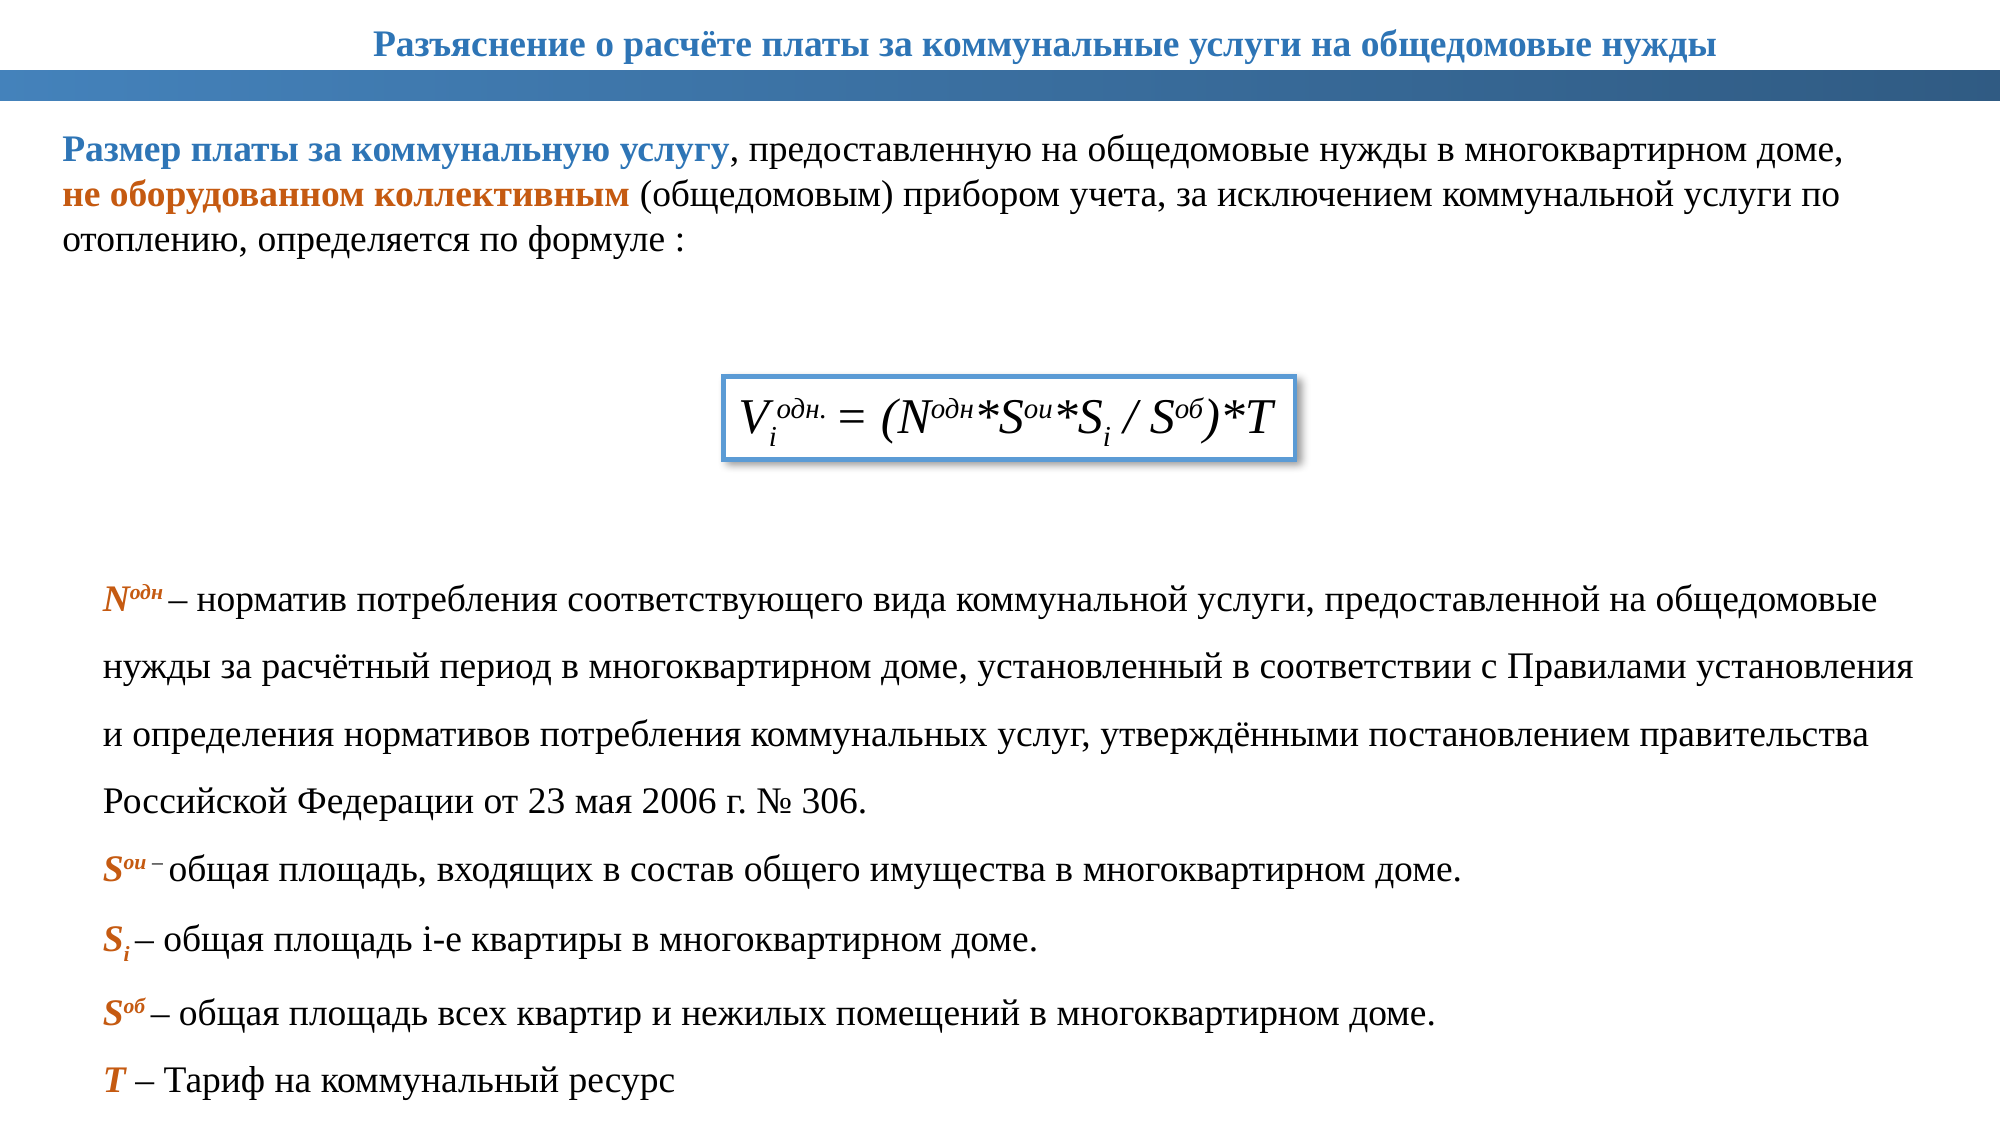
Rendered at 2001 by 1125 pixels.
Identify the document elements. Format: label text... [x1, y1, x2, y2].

text_box Nодн – норматив потребления соответствующего вида коммунальной услуги, предоставленной на общедомовые нужды за расчётный период в многоквартирном доме, установленный в соответствии с Правилами установления и определения нормативов потребления коммунальных услуг, утверждёнными постановлением правительства Российской Федерации от 23 мая 2006 г. № 306. Sou – общая площадь, входящих в состав общего имущества в многоквартирном доме. Si – общая площадь i-е квартиры в многоквартирном доме. Sоб – общая площадь всех квартир и нежилых помещений в многоквартирном доме. T – Тариф на коммунальный ресурс [88, 543, 1940, 1108]
text_box Разъяснение о расчёте платы за коммунальные услуги на общедомовые нужды [358, 11, 1733, 72]
text_box Размер платы за коммунальную услугу, предоставленную на общедомовые нужды в многоквартирном доме, не оборудованном коллективным (общедомовым) прибором учета, за исключением коммунальной услуги по отоплению, определяется по формуле : [47, 117, 1980, 267]
text_box [0, 69, 2000, 102]
text_box Viодн. = (Nодн*Sou*Si / Sоб)*Т [723, 375, 1296, 460]
